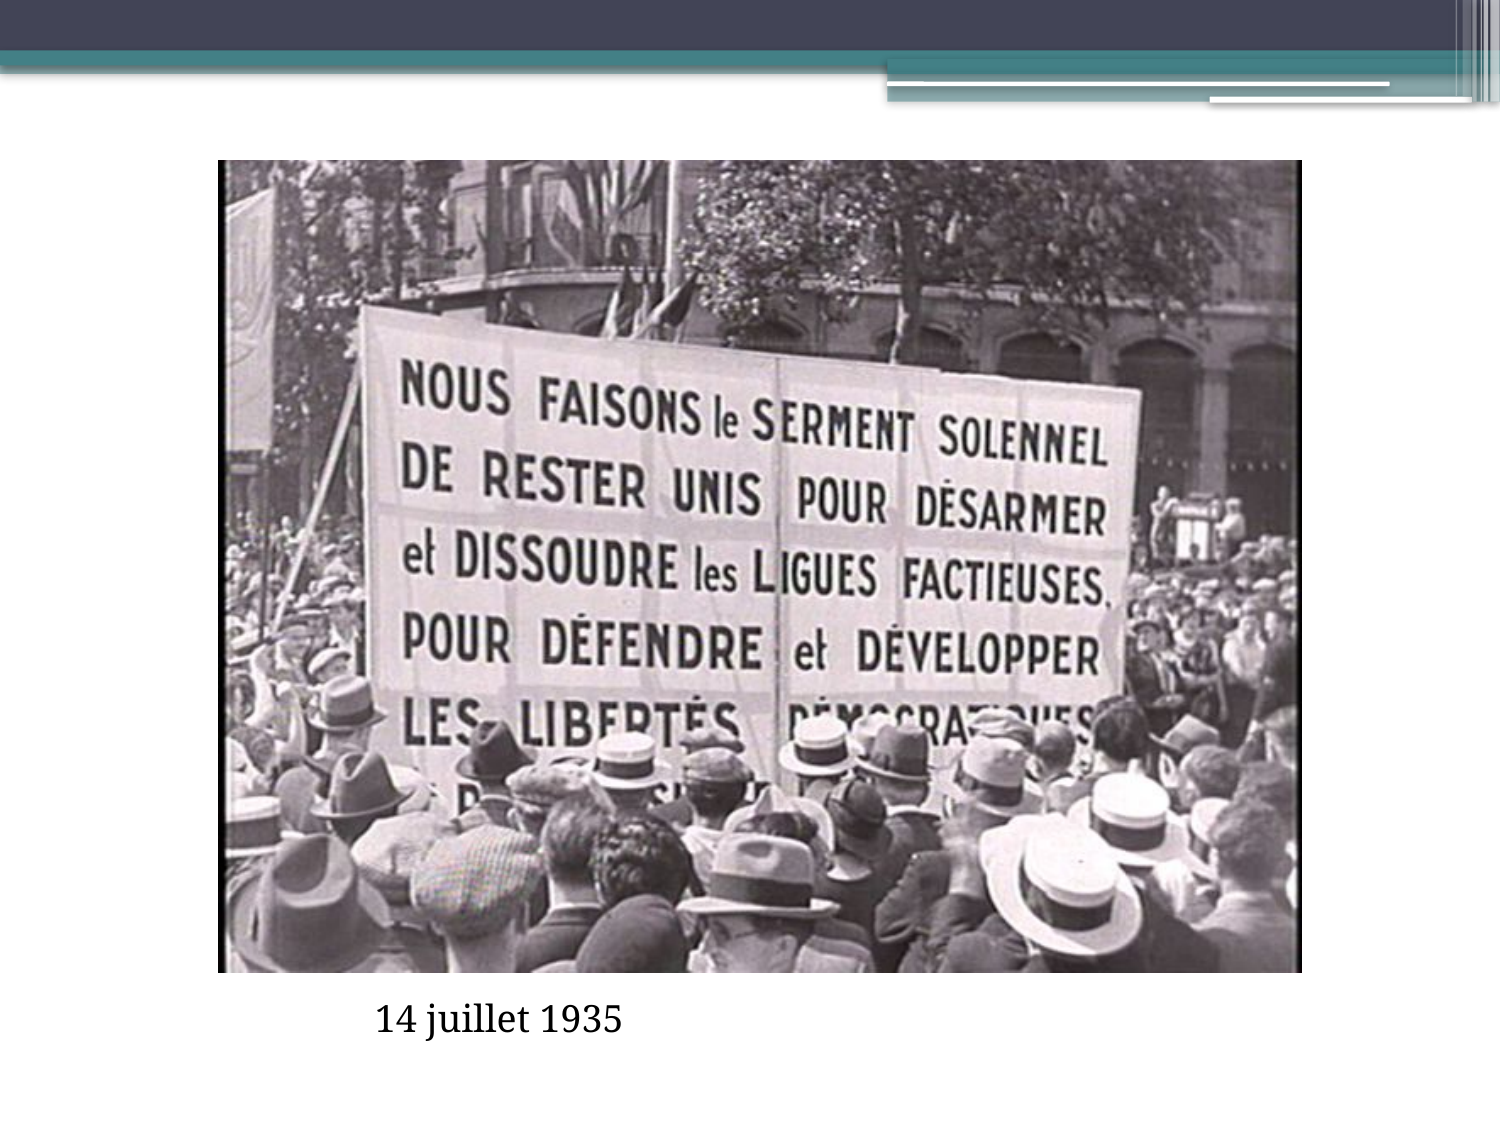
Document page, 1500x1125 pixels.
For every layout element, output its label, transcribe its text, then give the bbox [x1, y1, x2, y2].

picture [218, 160, 1302, 974]
text_box 14 juillet 1935 [360, 987, 1223, 1048]
